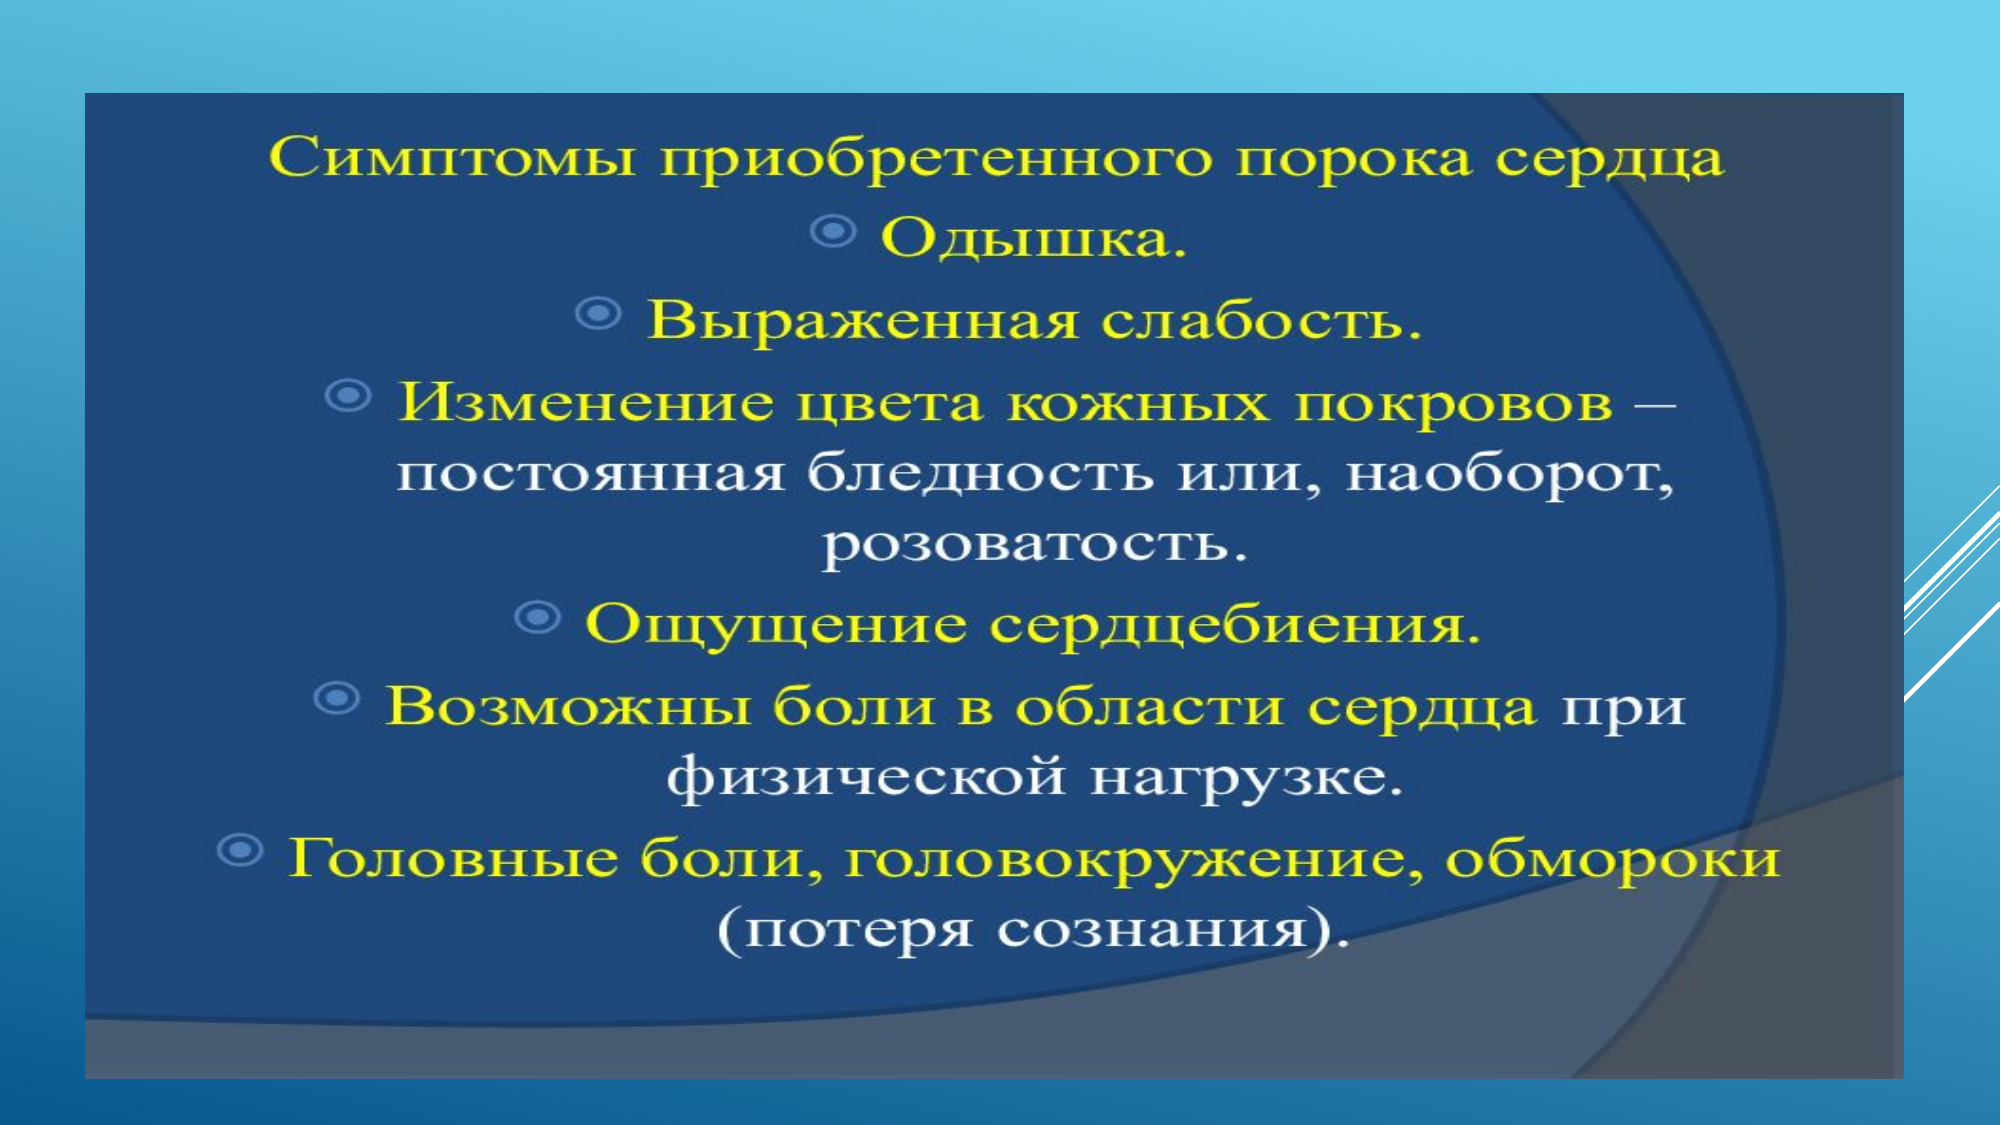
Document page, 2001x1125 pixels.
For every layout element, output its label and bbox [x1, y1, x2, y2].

list [85, 93, 1904, 1080]
